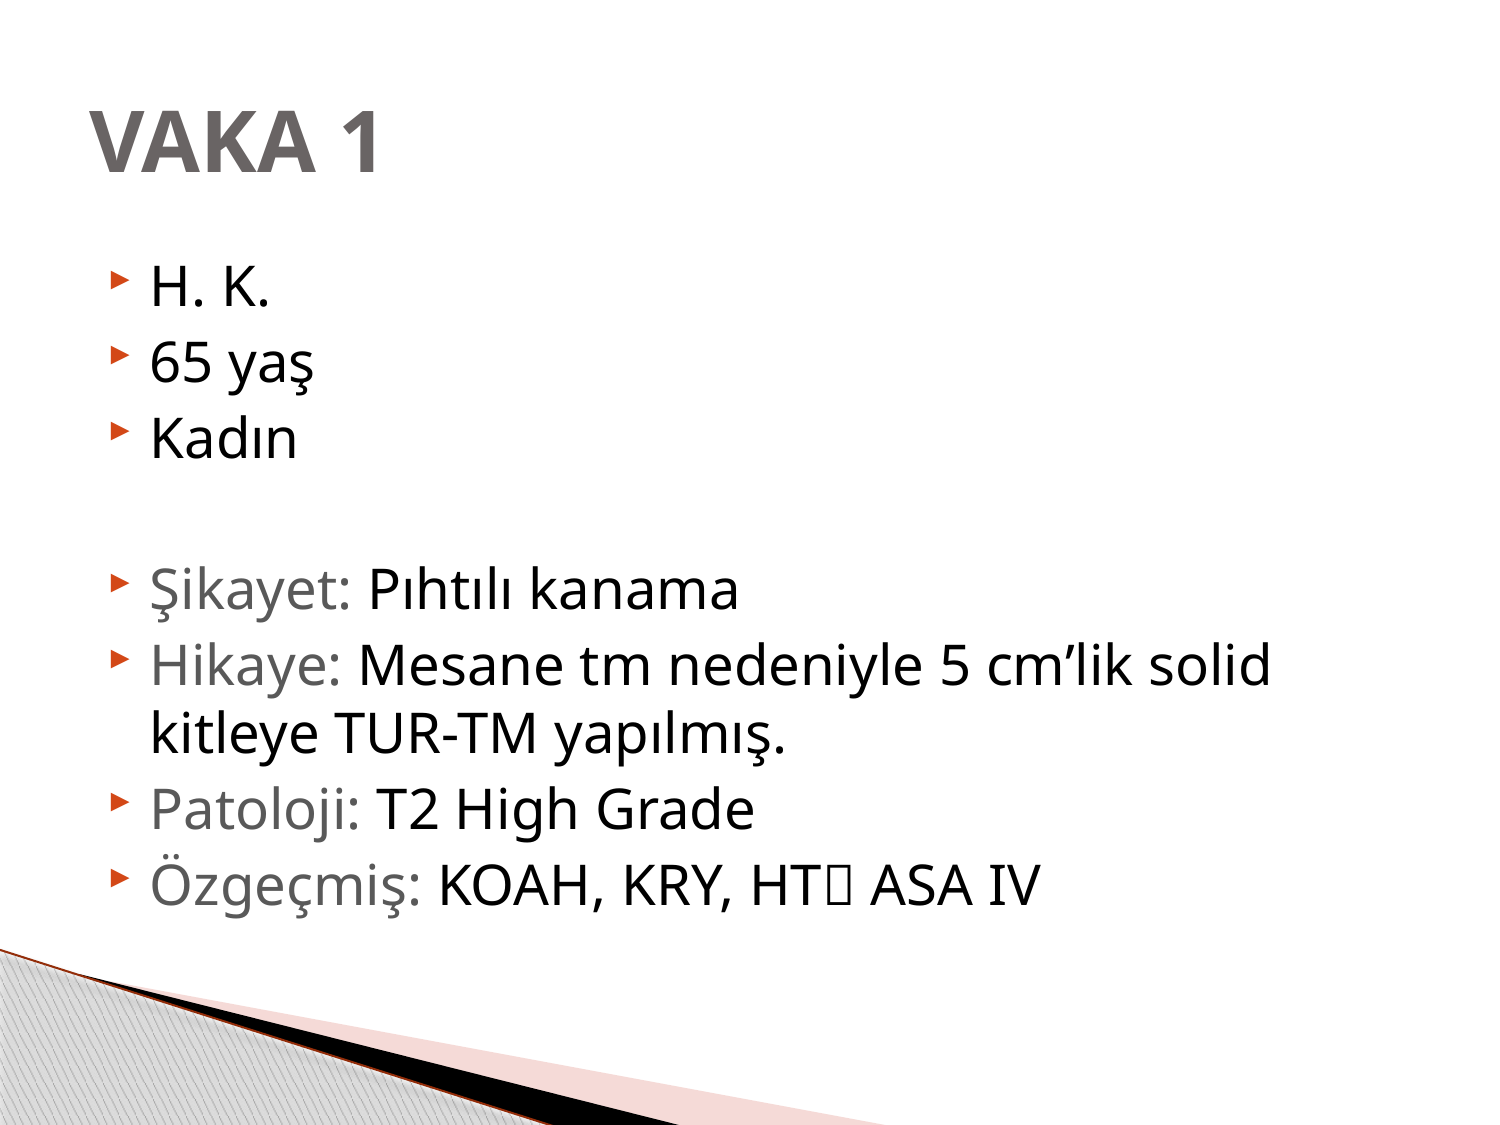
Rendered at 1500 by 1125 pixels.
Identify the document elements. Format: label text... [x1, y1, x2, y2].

list H. K. 65 yaş Kadın Şikayet: Pıhtılı kanama Hikaye: Mesane tm nedeniyle 5 cm’lik solid kitleye TUR-TM yapılmış. Patoloji: T2 High Grade Özgeçmiş: KOAH, KRY, HT ASA IV [75, 243, 1425, 986]
title VAKA 1 [75, 45, 1425, 233]
